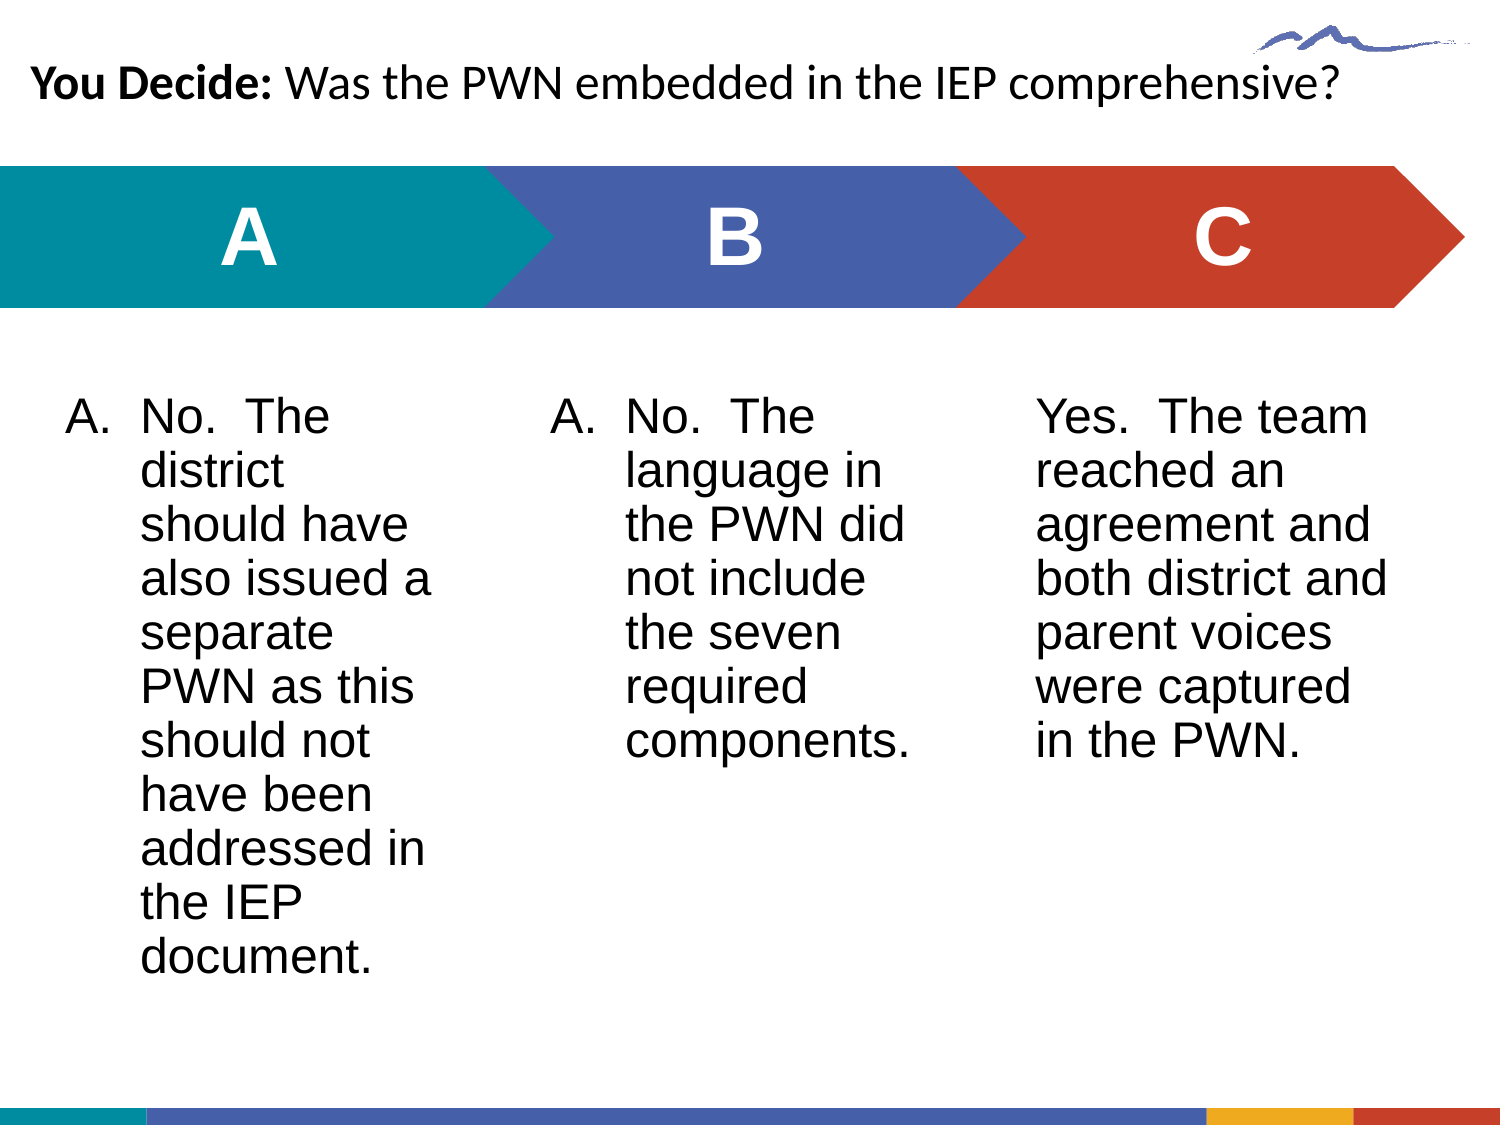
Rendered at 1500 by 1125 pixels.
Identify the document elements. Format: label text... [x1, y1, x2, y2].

list No. The language in the PWN did not include the seven required components. [535, 382, 934, 1043]
list Yes. The team reached an agreement and both district and parent voices were captured in the PWN. [1020, 382, 1419, 1043]
list No. The district should have also issued a separate PWN as this should not have been addressed in the IEP document. [50, 382, 449, 1043]
title You Decide: Was the PWN embedded in the IEP comprehensive? [15, 42, 1376, 246]
list C [1028, 185, 1420, 285]
list B [537, 246, 934, 285]
picture [1253, 25, 1470, 54]
list A [50, 246, 449, 285]
